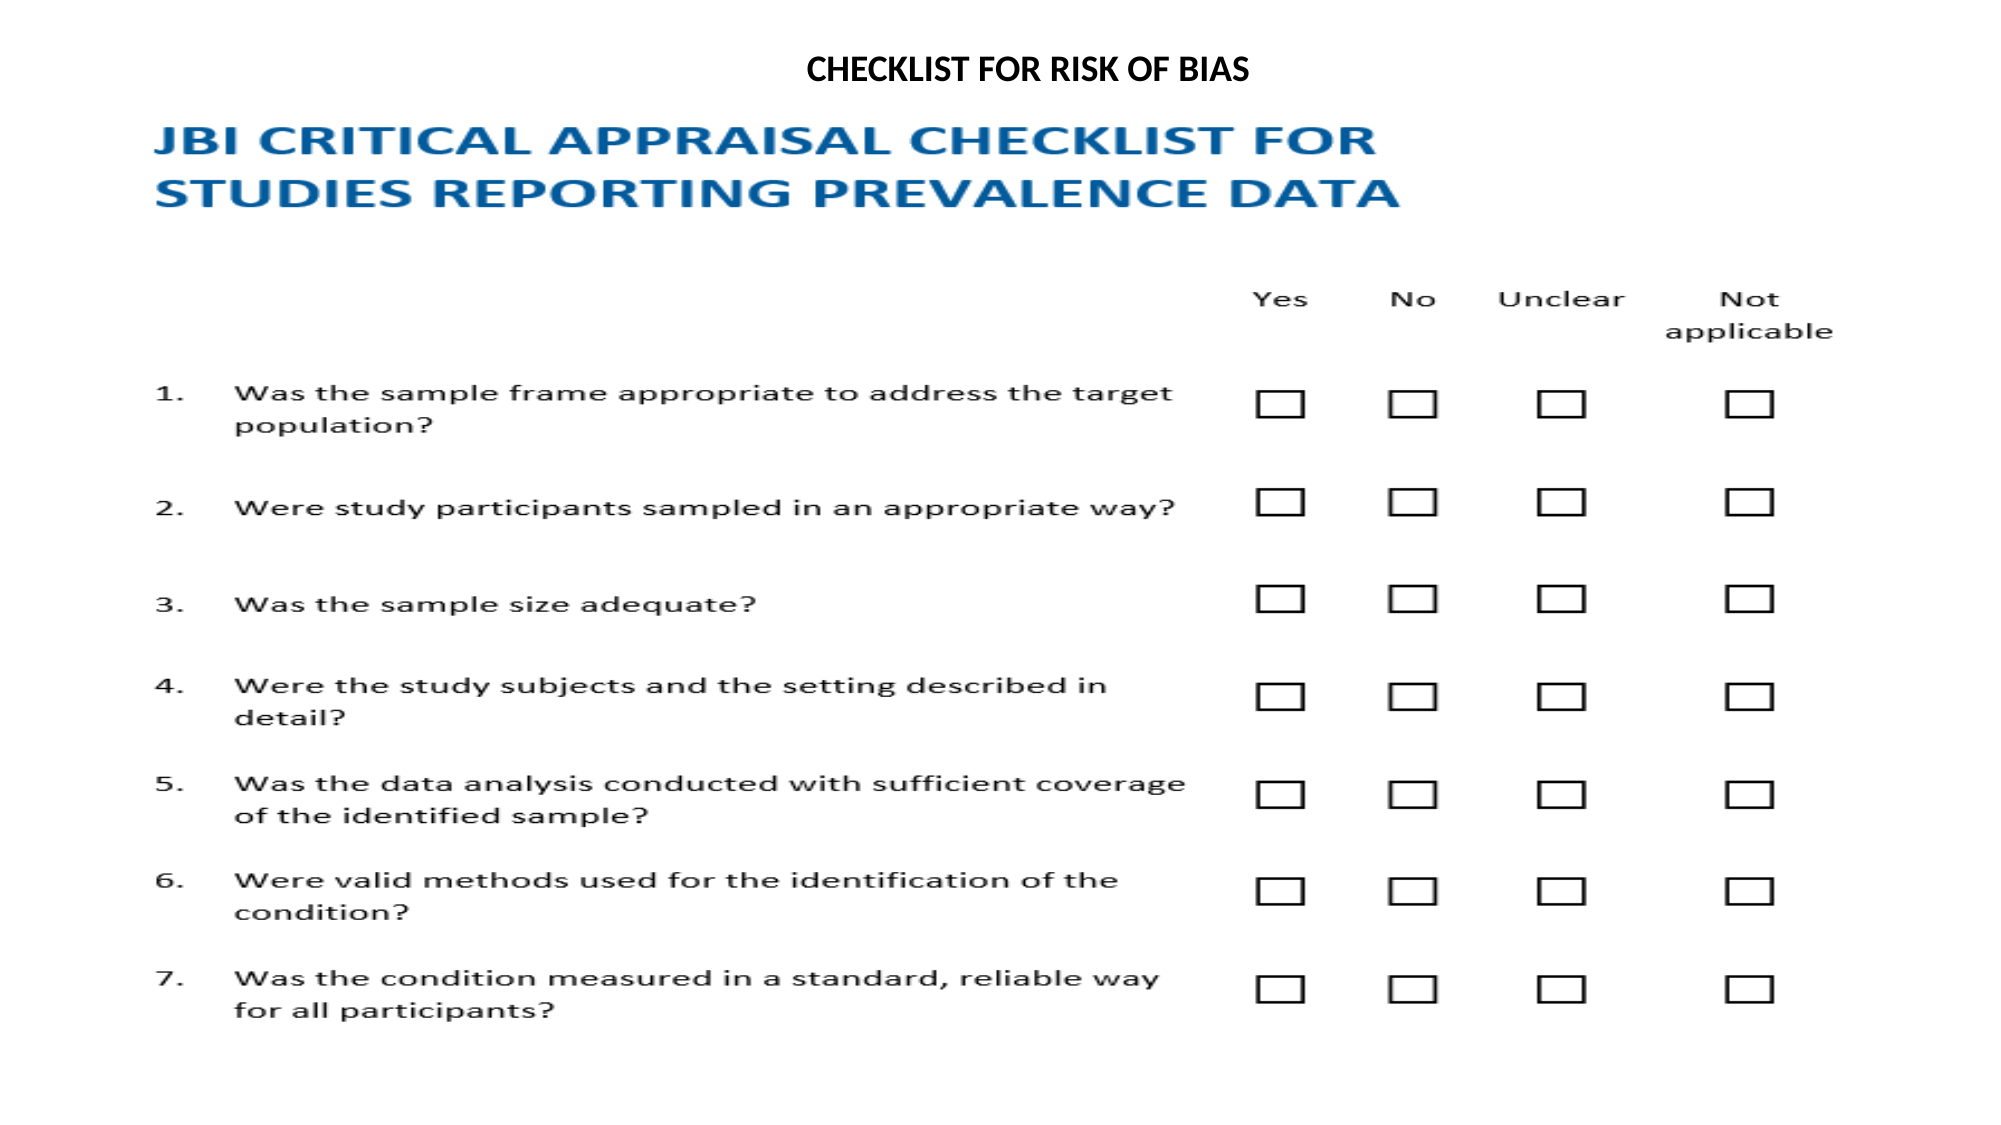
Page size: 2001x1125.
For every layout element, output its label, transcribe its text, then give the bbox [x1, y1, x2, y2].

text_box CHECKLIST FOR RISK OF BIAS [561, 36, 1496, 97]
picture [117, 108, 1931, 1045]
